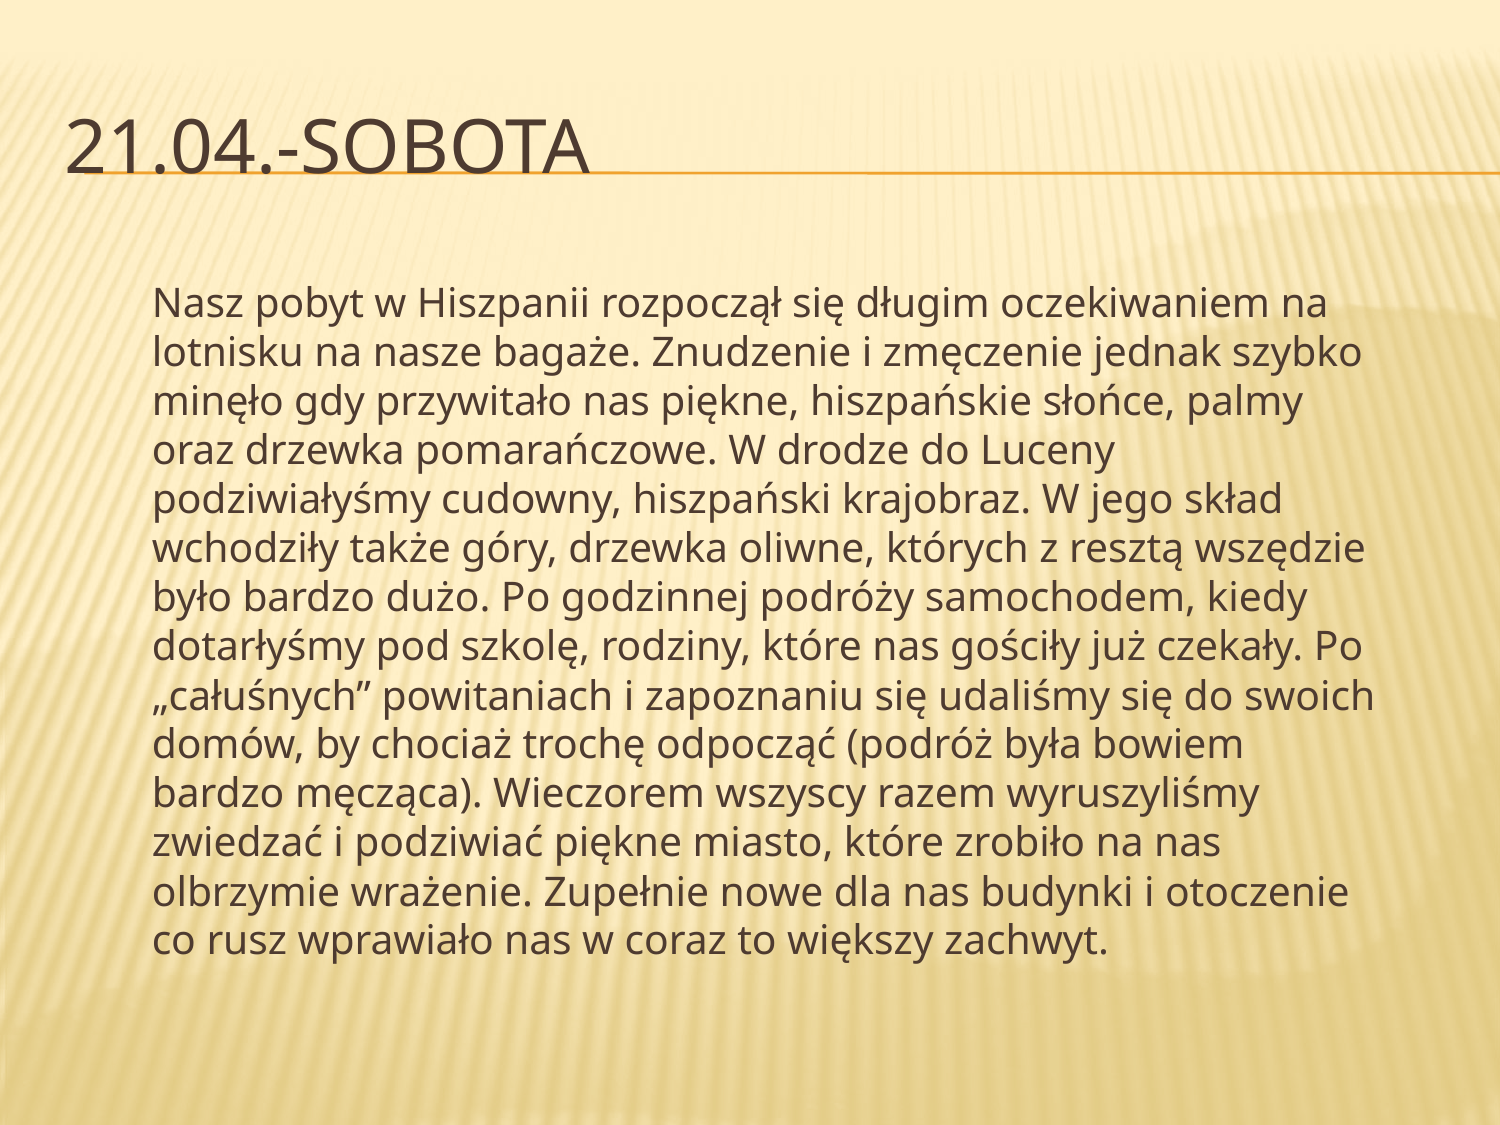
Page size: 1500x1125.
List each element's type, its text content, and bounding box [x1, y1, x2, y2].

list Nasz pobyt w Hiszpanii rozpoczął się długim oczekiwaniem na lotnisku na nasze bagaże. Znudzenie i zmęczenie jednak szybko minęło gdy przywitało nas piękne, hiszpańskie słońce, palmy oraz drzewka pomarańczowe. W drodze do Luceny podziwiałyśmy cudowny, hiszpański krajobraz. W jego skład wchodziły także góry, drzewka oliwne, których z resztą wszędzie było bardzo dużo. Po godzinnej podróży samochodem, kiedy dotarłyśmy pod szkolę, rodziny, które nas gościły już czekały. Po „całuśnych” powitaniach i zapoznaniu się udaliśmy się do swoich domów, by chociaż trochę odpocząć (podróż była bowiem bardzo męcząca). Wieczorem wszyscy razem wyruszyliśmy zwiedzać i podziwiać piękne miasto, które zrobiło na nas olbrzymie wrażenie. Zupełnie nowe dla nas budynki i otoczenie co rusz wprawiało nas w coraz to większy zachwyt. [82, 269, 1395, 1015]
title 21.04.-sobota [50, 75, 1475, 213]
